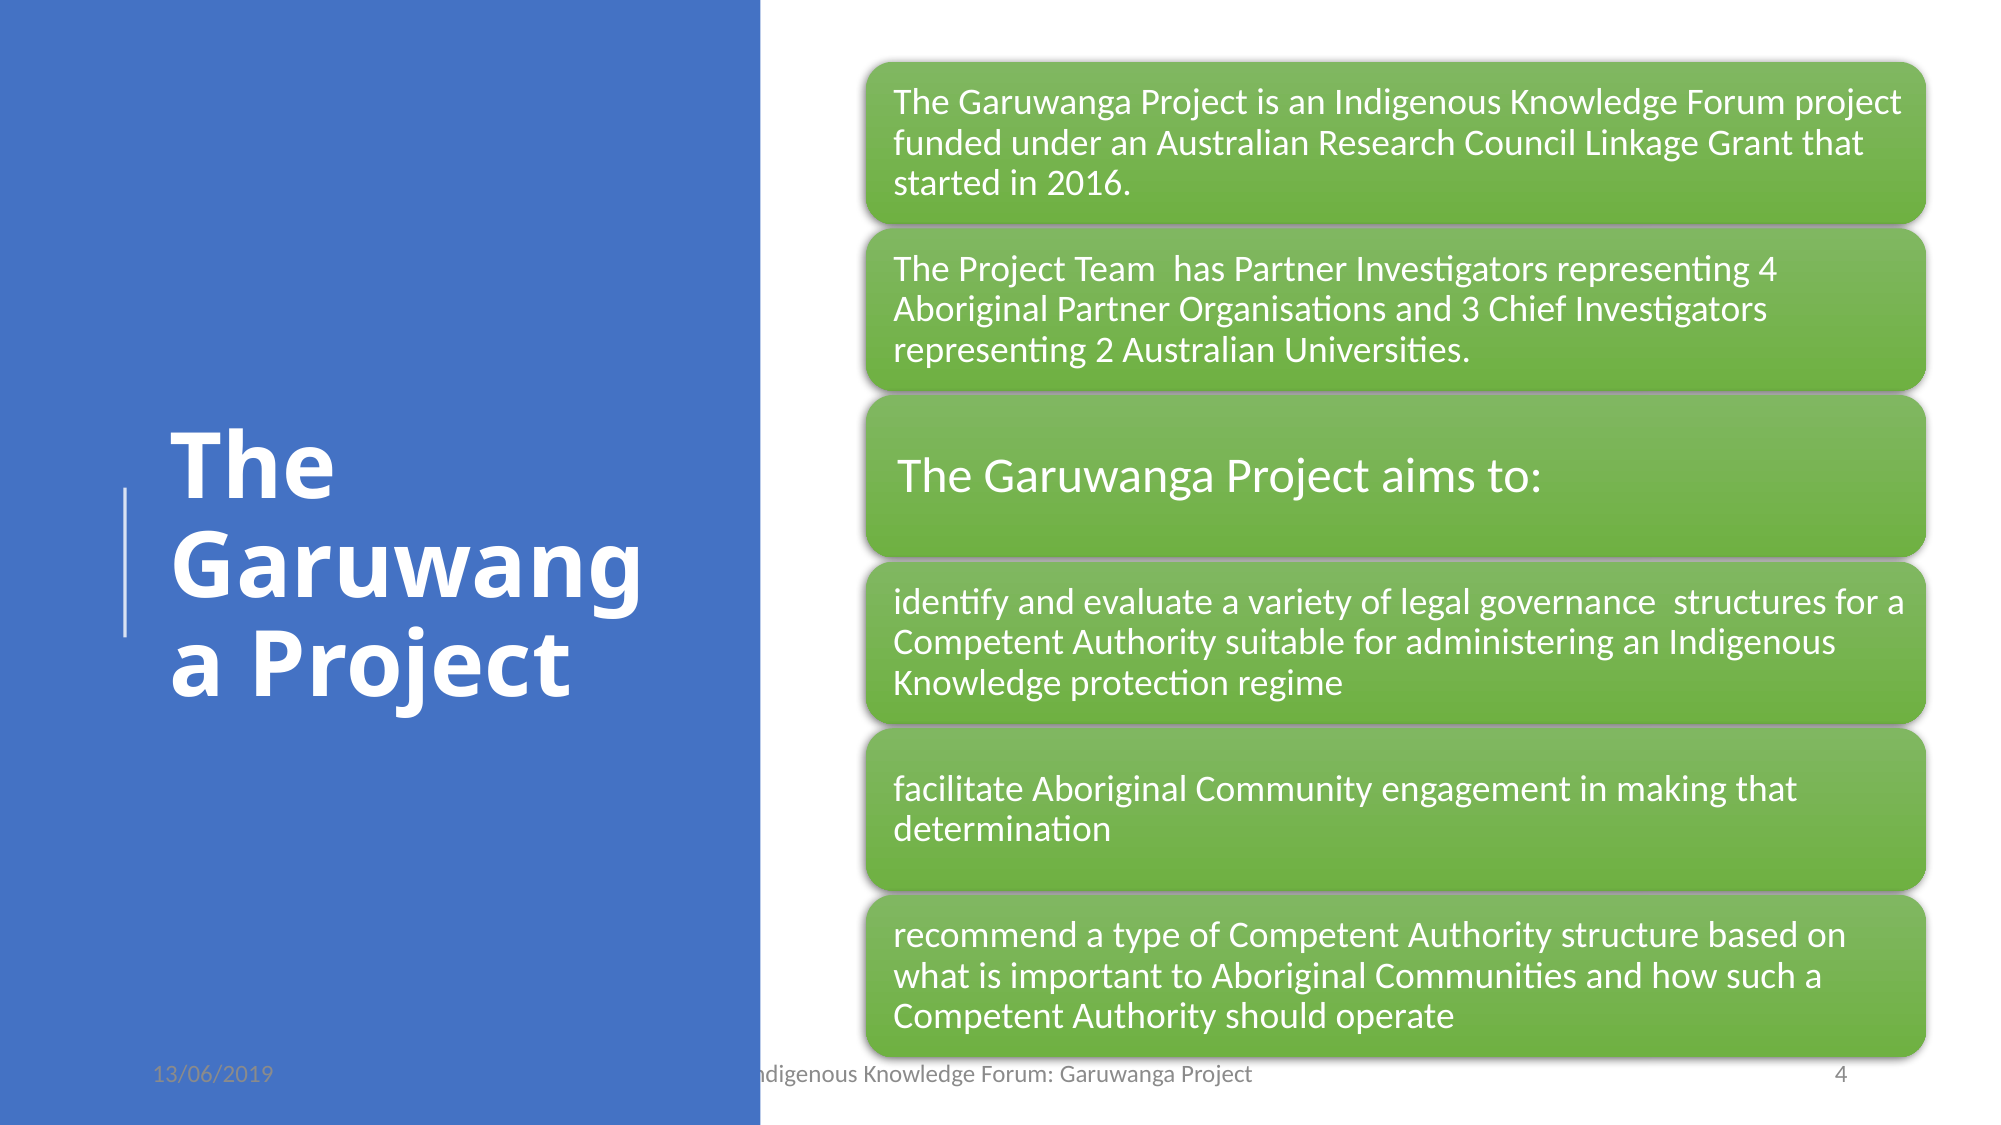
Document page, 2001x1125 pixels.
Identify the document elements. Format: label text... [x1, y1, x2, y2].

footer Indigenous Knowledge Forum: Garuwanga Project [662, 1042, 1338, 1103]
text_box [0, 0, 761, 1125]
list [866, 53, 1926, 1065]
slide_number 4 [1412, 1065, 1863, 1103]
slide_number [137, 1042, 588, 1103]
title The Garuwanga Project [154, 116, 708, 1020]
